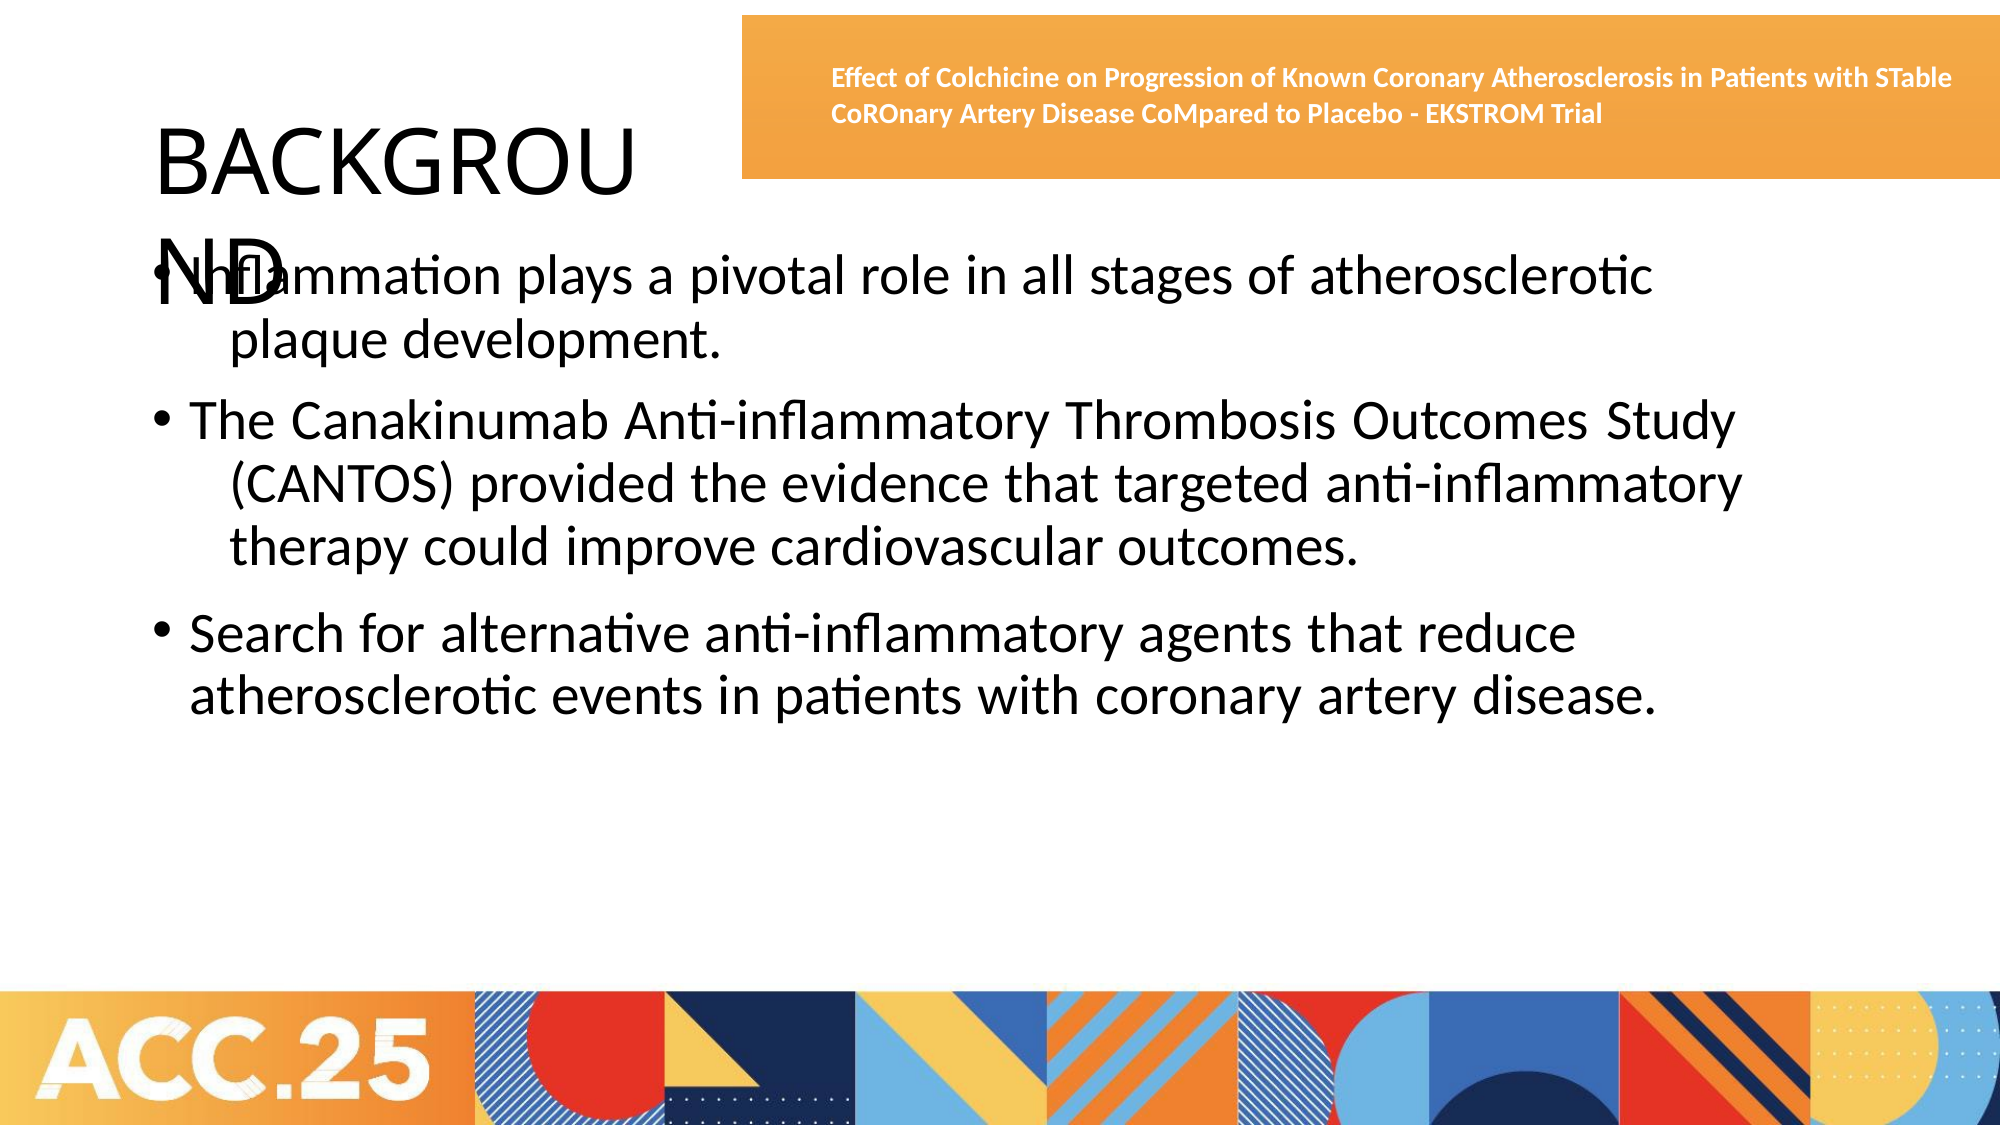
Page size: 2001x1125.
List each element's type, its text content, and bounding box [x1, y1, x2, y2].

picture [0, 983, 2000, 1125]
picture [741, 15, 2000, 179]
text_box Inflammation plays a pivotal role in all stages of atherosclerotic plaque development. The Canakinumab Anti-inflammatory Thrombosis Outcomes Study (CANTOS) provided the evidence that targeted anti-inflammatory therapy could improve cardiovascular outcomes. Search for alternative anti-inflammatory agents that reduce atherosclerotic events in patients with coronary artery disease. [150, 233, 1757, 727]
title BACKGROUND [150, 99, 685, 323]
